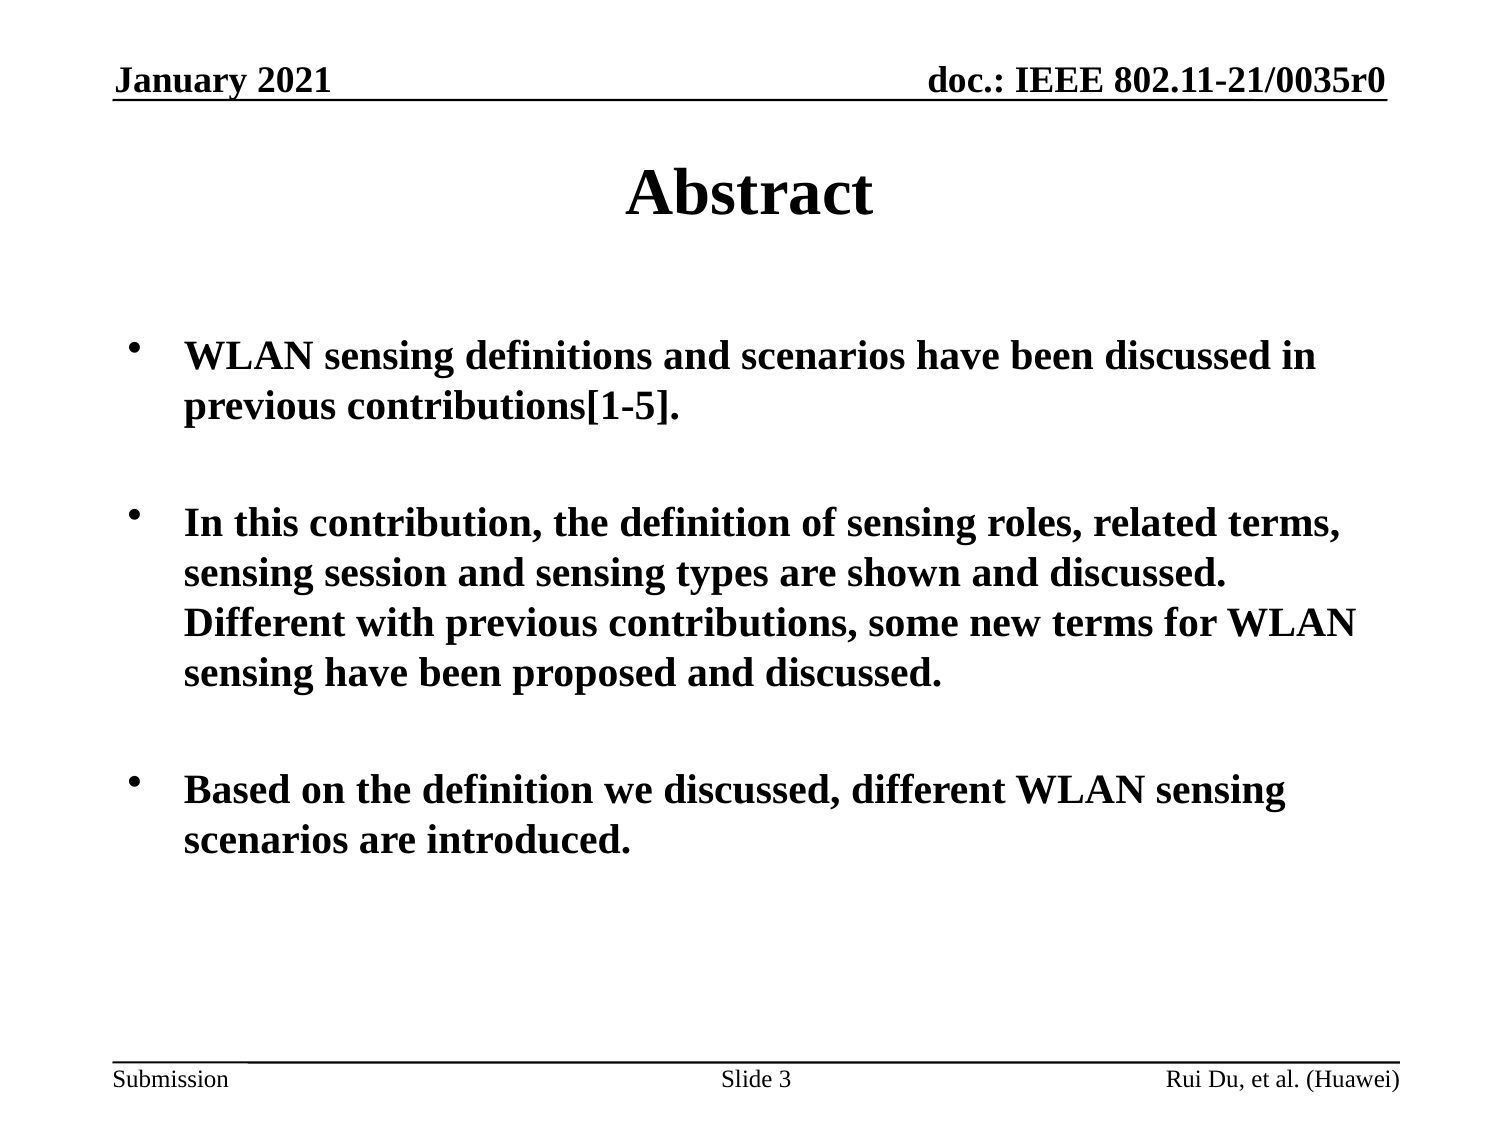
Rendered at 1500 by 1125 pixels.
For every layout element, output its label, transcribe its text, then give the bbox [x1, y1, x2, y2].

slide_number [114, 54, 335, 101]
title Abstract [112, 99, 1388, 275]
text_box [118, 289, 1394, 1003]
slide_number Slide 3 [712, 1061, 800, 1093]
text_box Rui Du, et al. (Huawei) [1165, 1062, 1401, 1093]
list WLAN sensing definitions and scenarios have been discussed in previous contributions[1-5]. In this contribution, the definition of sensing roles, related terms, sensing session and sensing types are shown and discussed. Different with previous contributions, some new terms for WLAN sensing have been proposed and discussed. Based on the definition we discussed, different WLAN sensing scenarios are introduced. [112, 320, 1388, 1000]
